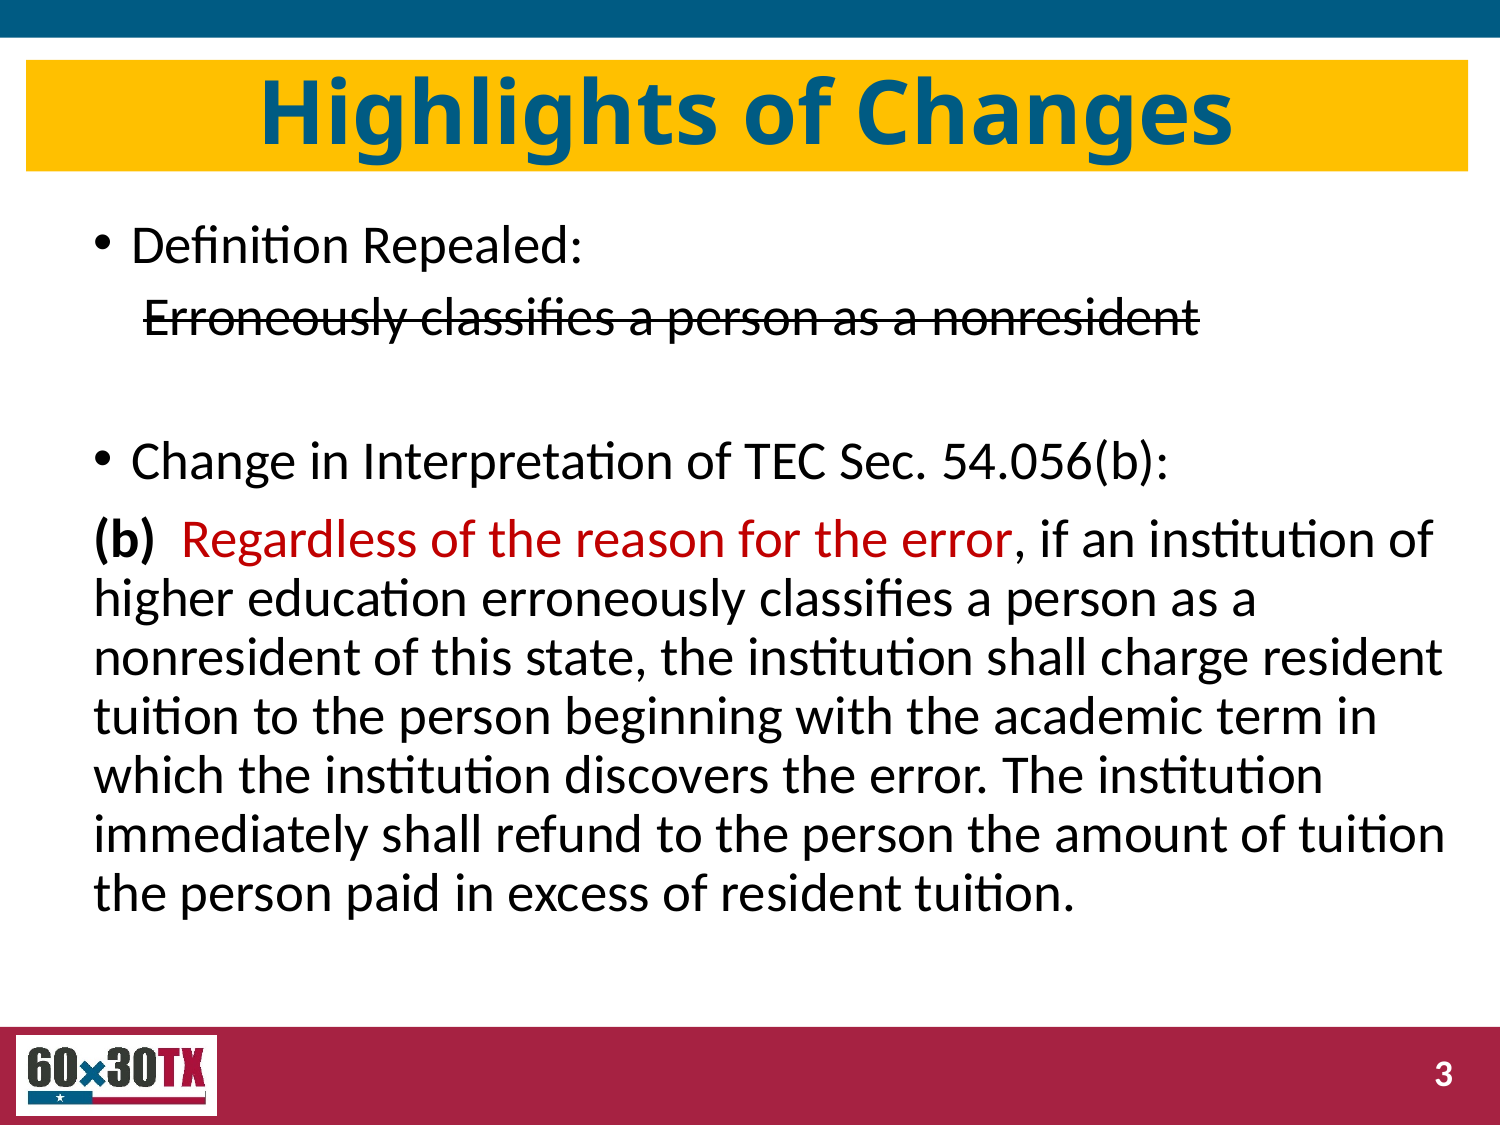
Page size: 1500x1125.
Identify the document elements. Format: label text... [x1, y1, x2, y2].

list Definition Repealed: Erroneously classifies a person as a nonresident Change in Interpretation of TEC Sec. 54.056(b): (b) Regardless of the reason for the error, if an institution of higher education erroneously classifies a person as a nonresident of this state, the institution shall charge resident tuition to the person beginning with the academic term in which the institution discovers the error. The institution immediately shall refund to the person the amount of tuition the person paid in excess of resident tuition. [78, 171, 1469, 999]
slide_number 3 [1396, 1041, 1469, 1102]
title Highlights of Changes [26, 59, 1469, 172]
picture [16, 1035, 217, 1116]
